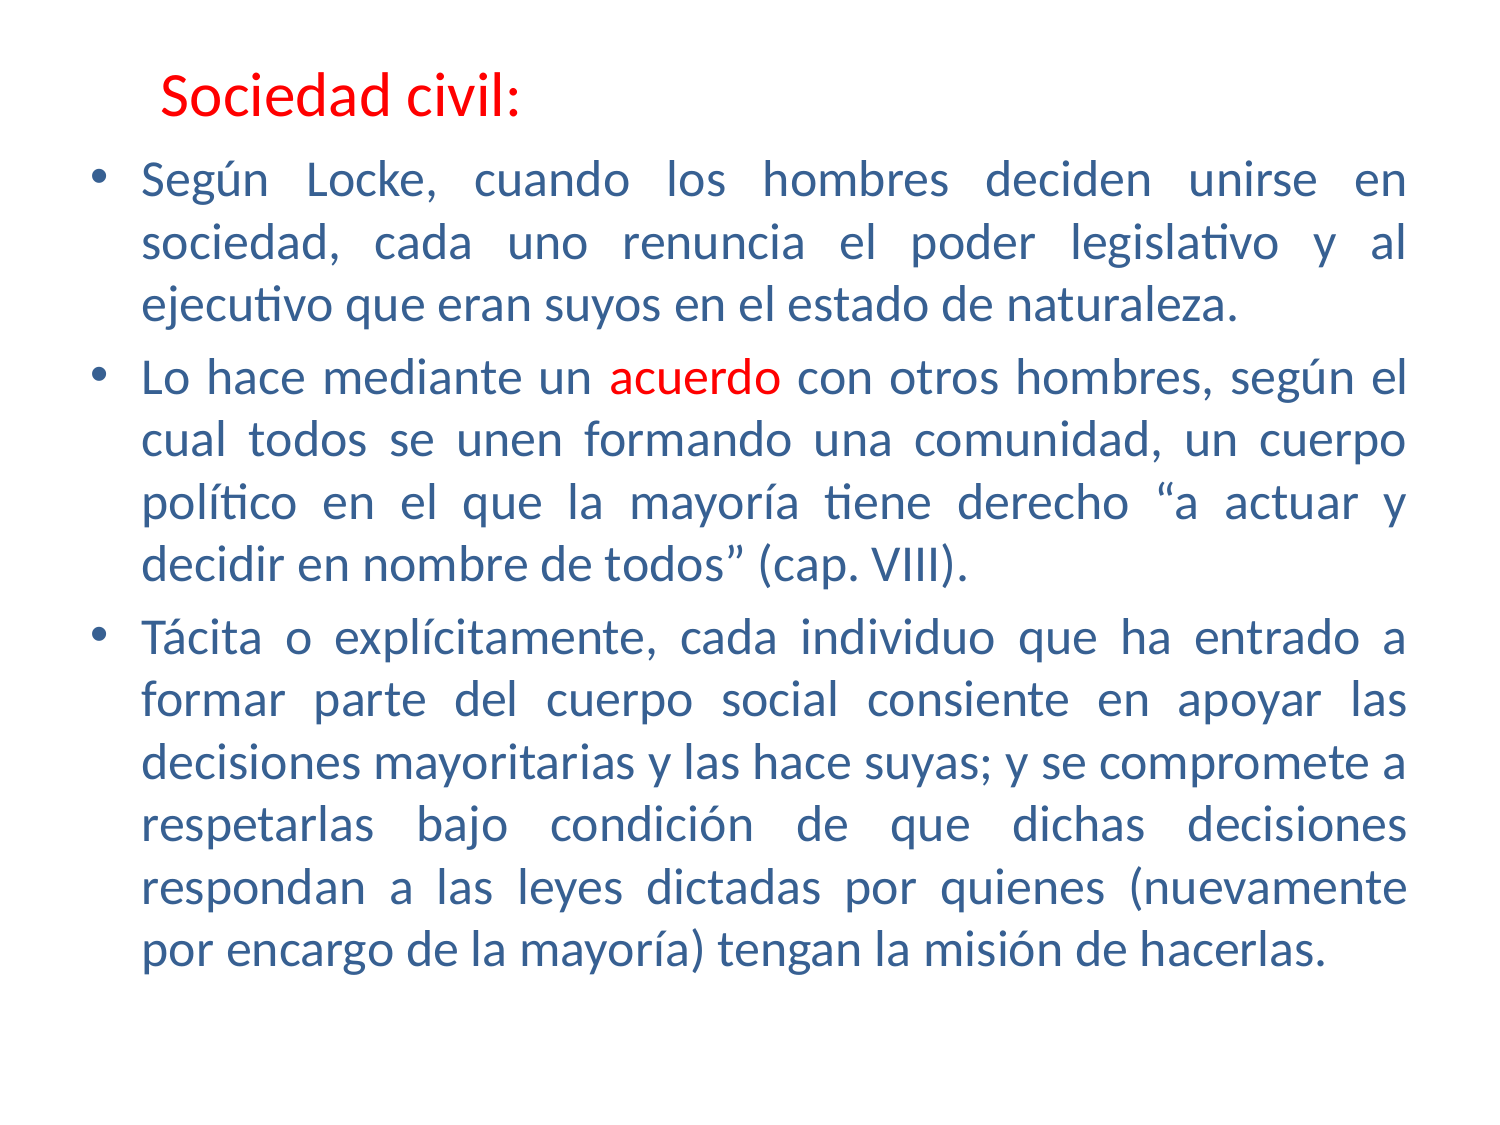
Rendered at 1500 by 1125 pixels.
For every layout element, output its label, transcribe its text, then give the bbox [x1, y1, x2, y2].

title Sociedad civil: [75, 45, 609, 137]
list Según Locke, cuando los hombres deciden unirse en sociedad, cada uno renuncia el poder legislativo y al ejecutivo que eran suyos en el estado de naturaleza. Lo hace mediante un acuerdo con otros hombres, según el cual todos se unen formando una comunidad, un cuerpo político en el que la mayoría tiene derecho “a actuar y decidir en nombre de todos” (cap. VIII). Tácita o explícitamente, cada individuo que ha entrado a formar parte del cuerpo social consiente en apoyar las decisiones mayoritarias y las hace suyas; y se compromete a respetarlas bajo condición de que dichas decisiones respondan a las leyes dictadas por quienes (nuevamente por encargo de la mayoría) tengan la misión de hacerlas. [75, 137, 1425, 1005]
